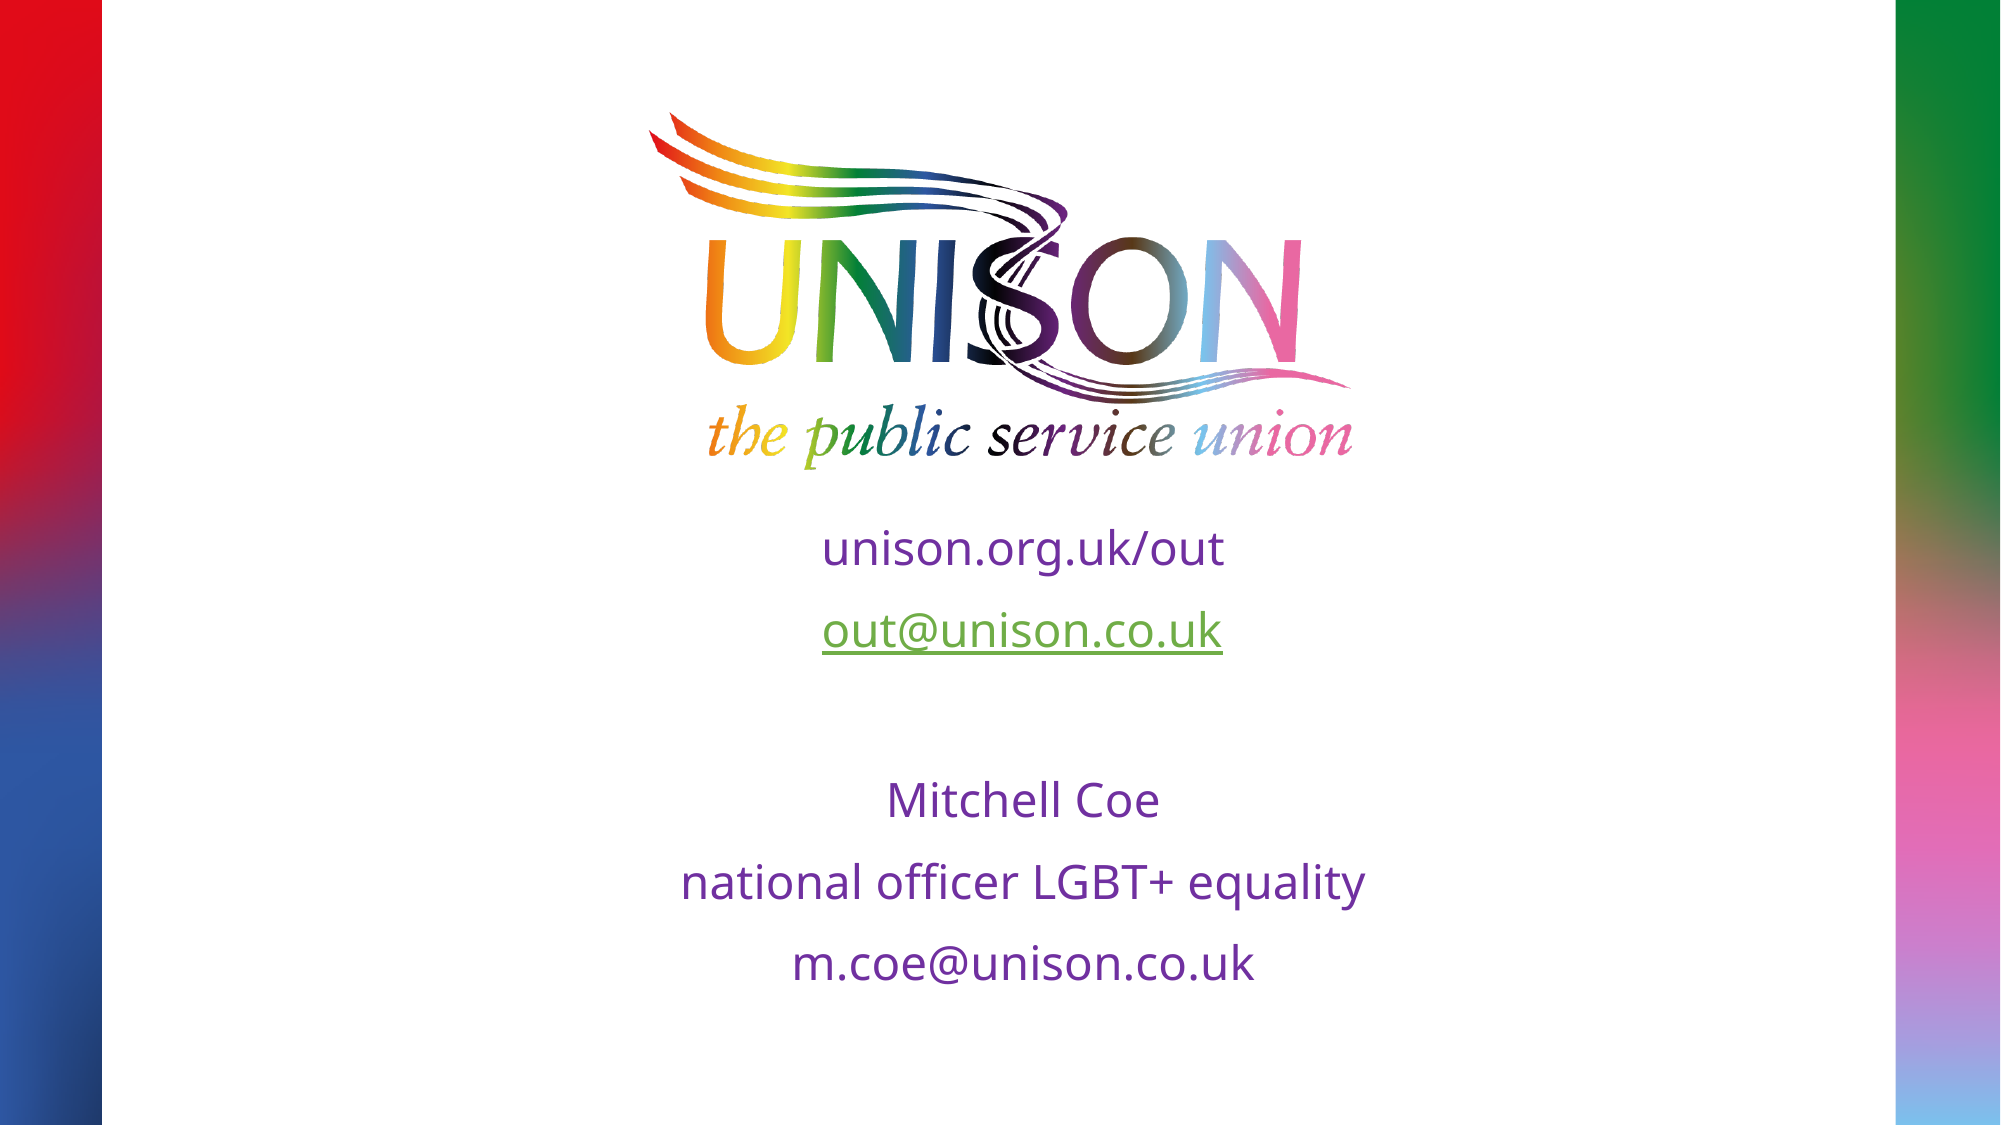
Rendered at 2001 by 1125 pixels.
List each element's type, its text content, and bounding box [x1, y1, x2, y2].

picture [648, 112, 1352, 470]
picture [1896, 0, 2001, 1125]
subtitle unison.org.uk/out out@unison.co.uk Mitchell Coe national officer LGBT+ equality m.coe@unison.co.uk [469, 441, 1578, 993]
picture [0, 0, 102, 1125]
